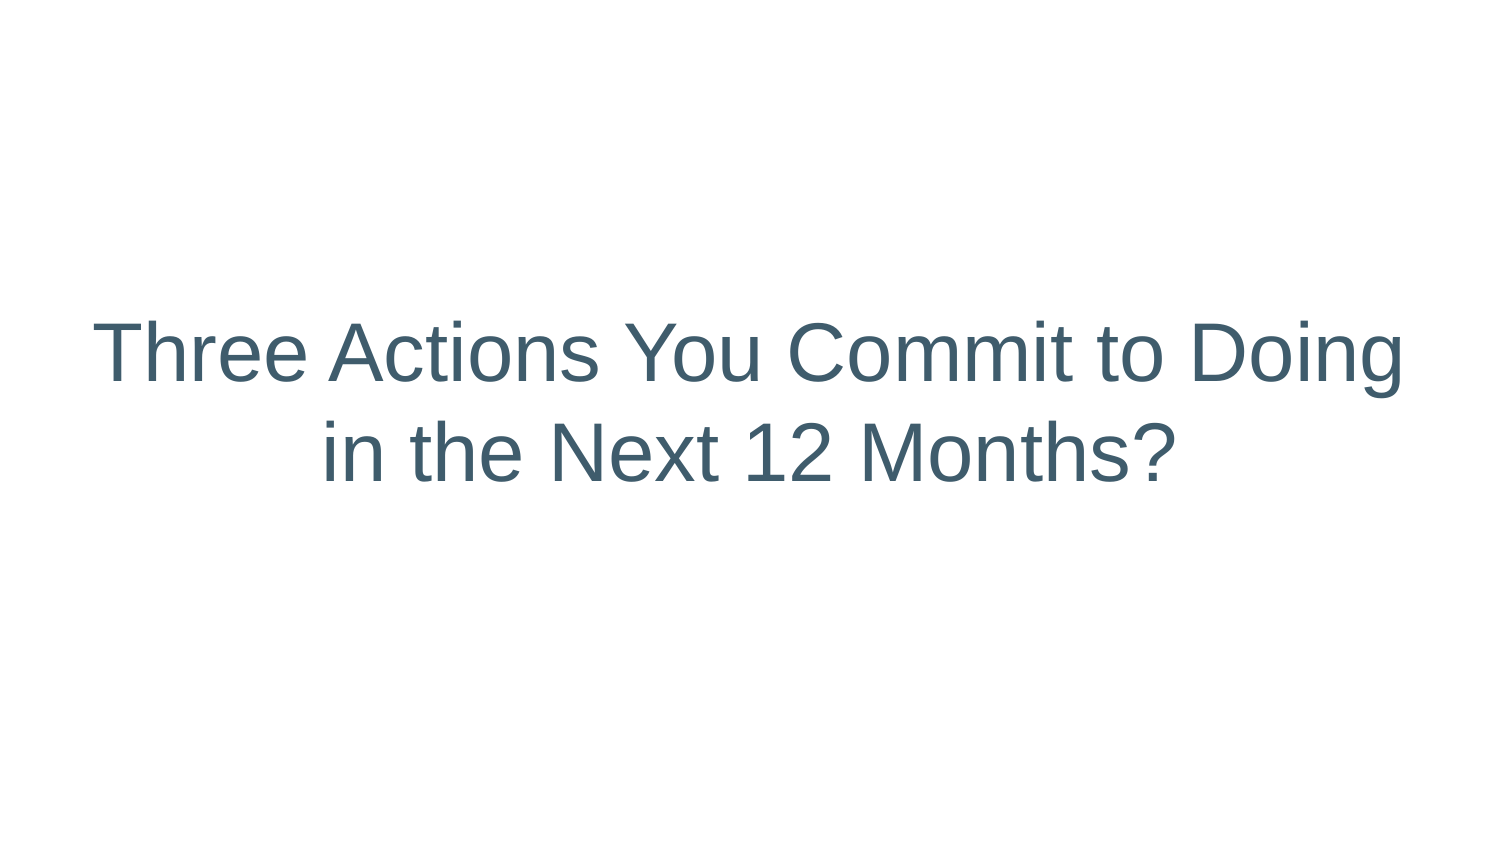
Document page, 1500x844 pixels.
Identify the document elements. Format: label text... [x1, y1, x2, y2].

list Three Actions You Commit to Doing in the Next 12 Months? [75, 290, 1425, 792]
